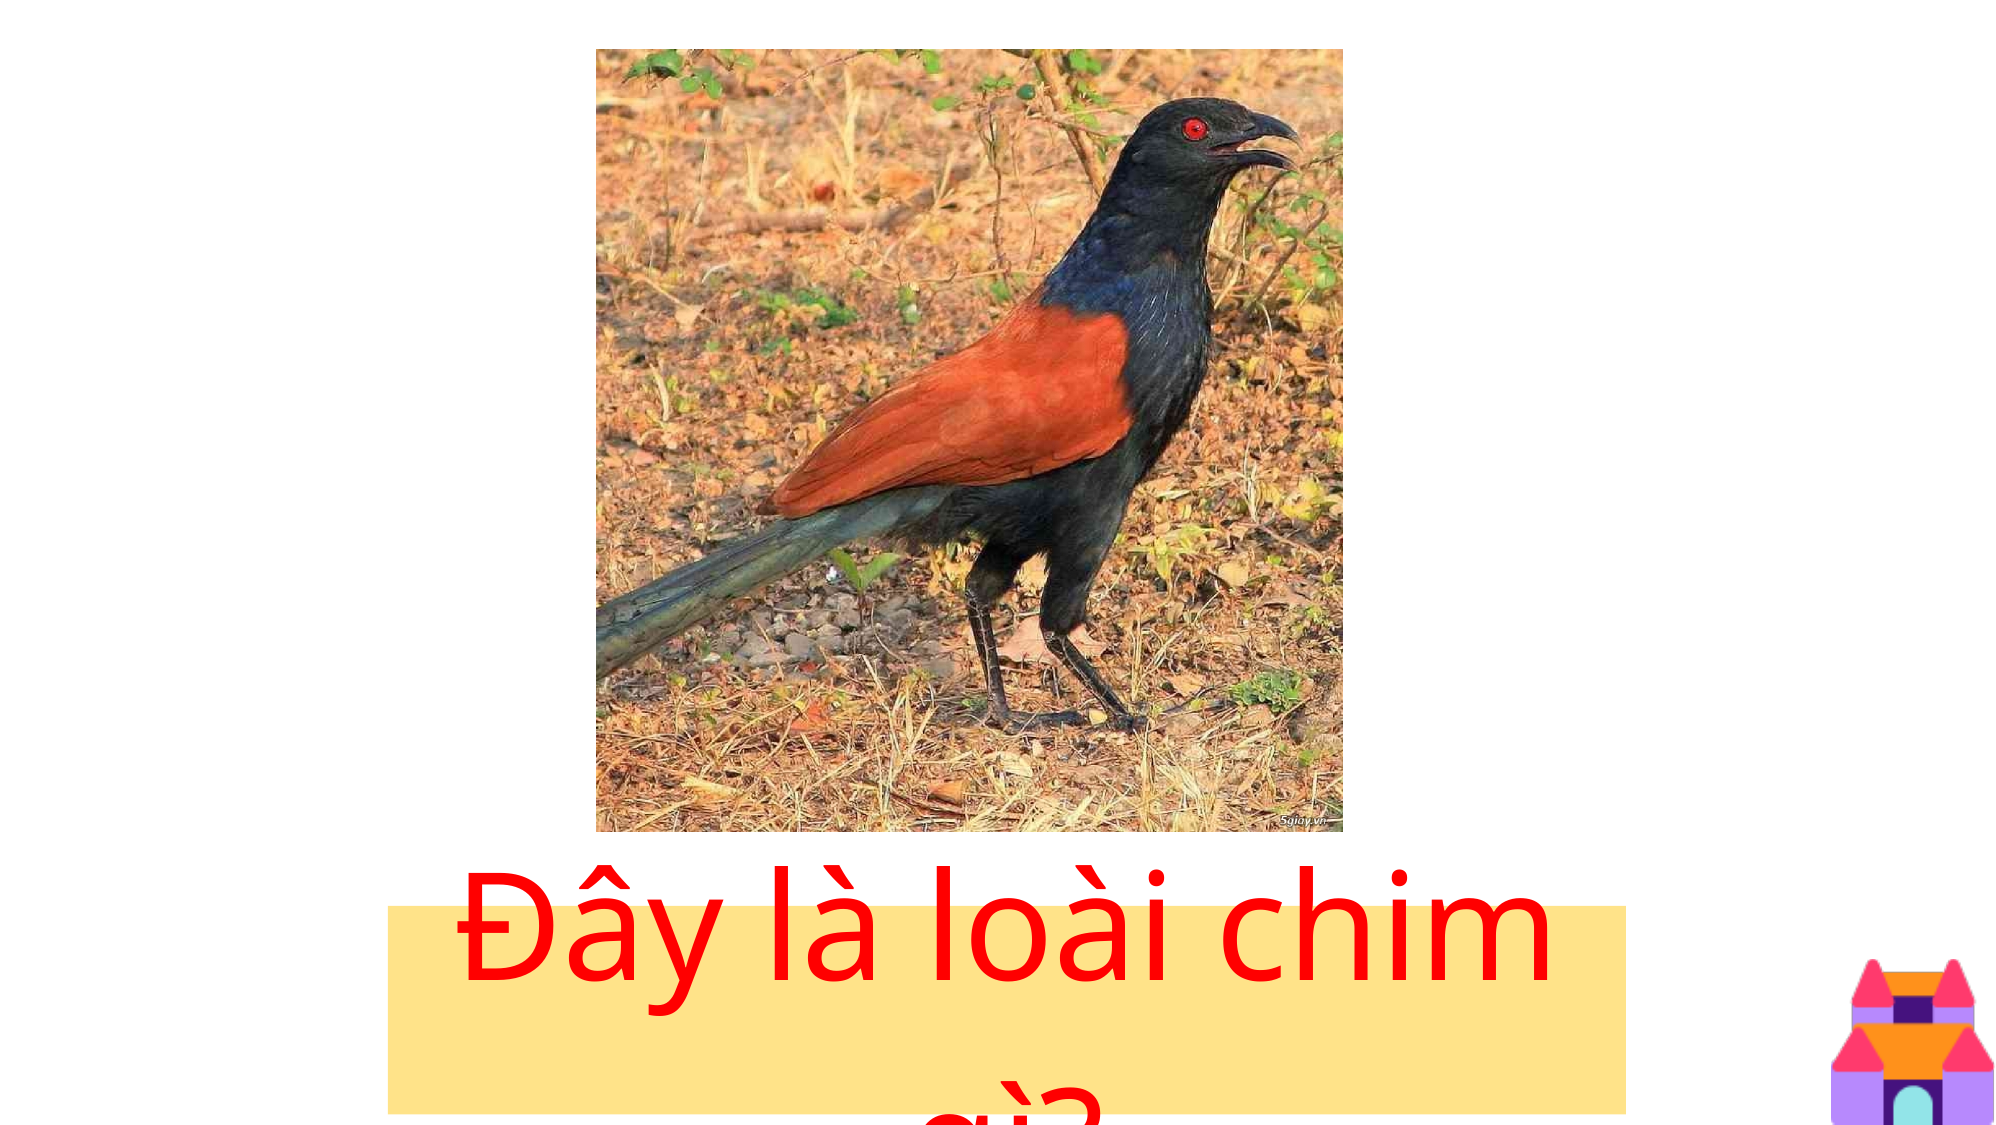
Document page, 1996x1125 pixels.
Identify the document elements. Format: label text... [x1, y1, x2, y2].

text_box Đây là loài chim gì? [387, 905, 1626, 1115]
picture [1830, 958, 1996, 1125]
picture [595, 49, 1343, 832]
